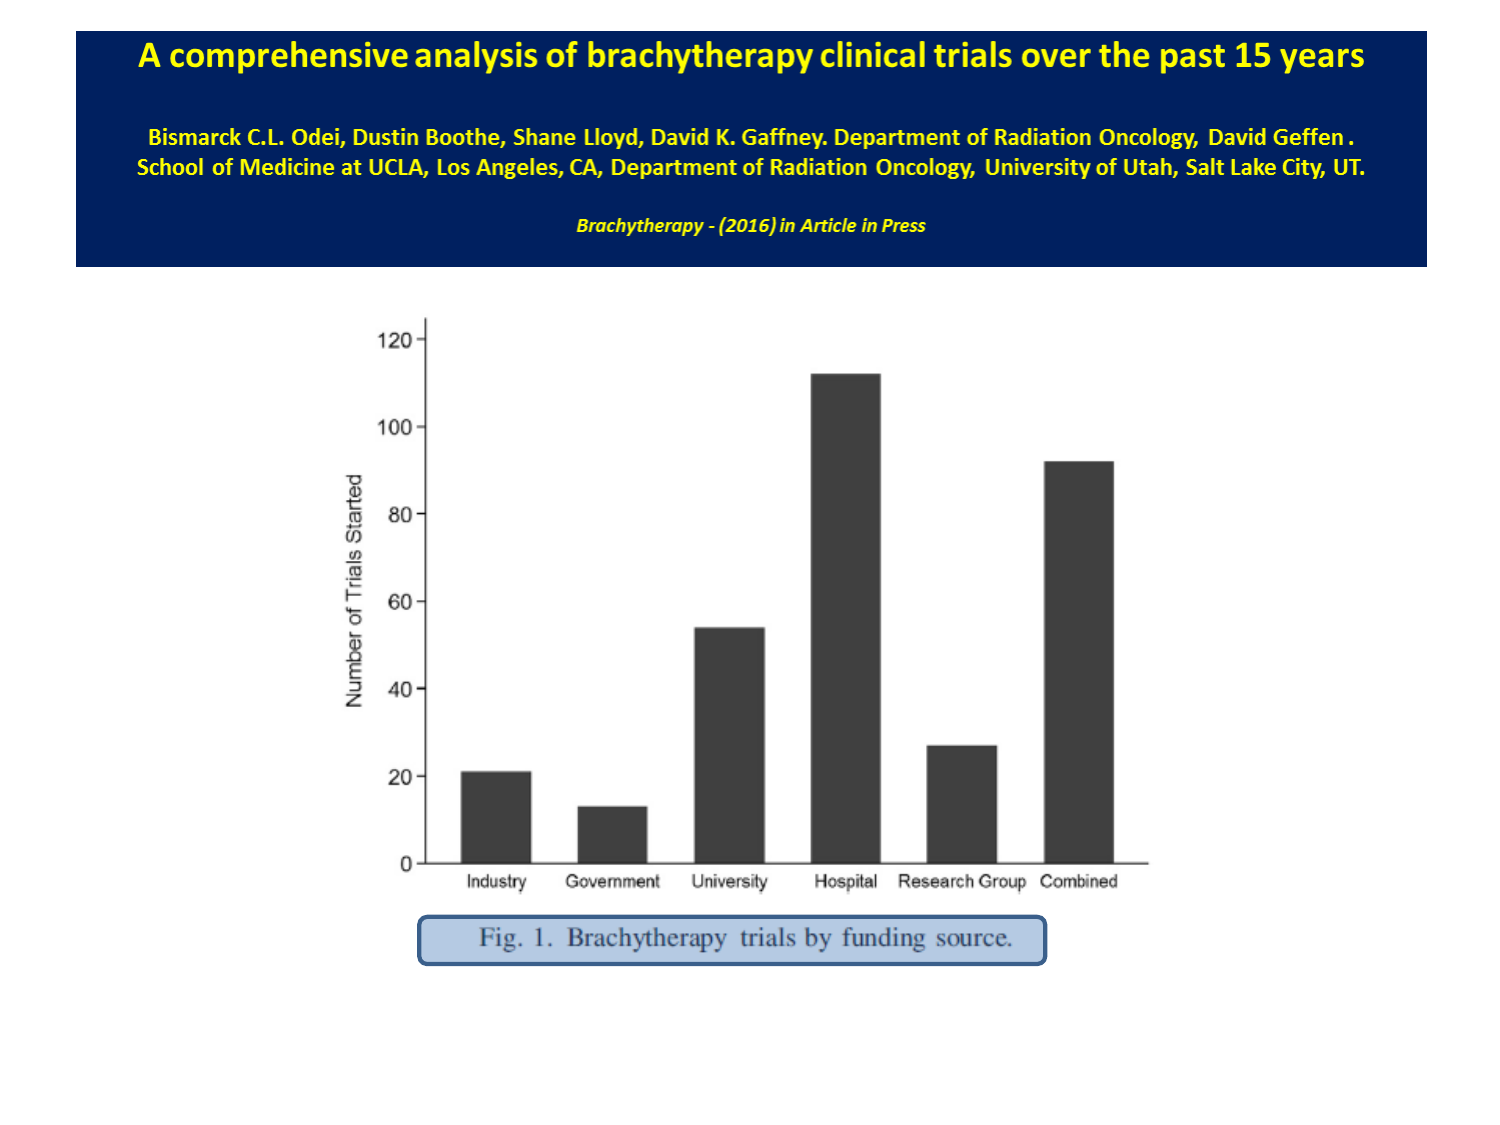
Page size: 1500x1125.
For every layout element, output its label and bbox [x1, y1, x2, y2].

picture [76, 18, 1427, 268]
list [305, 291, 1194, 977]
